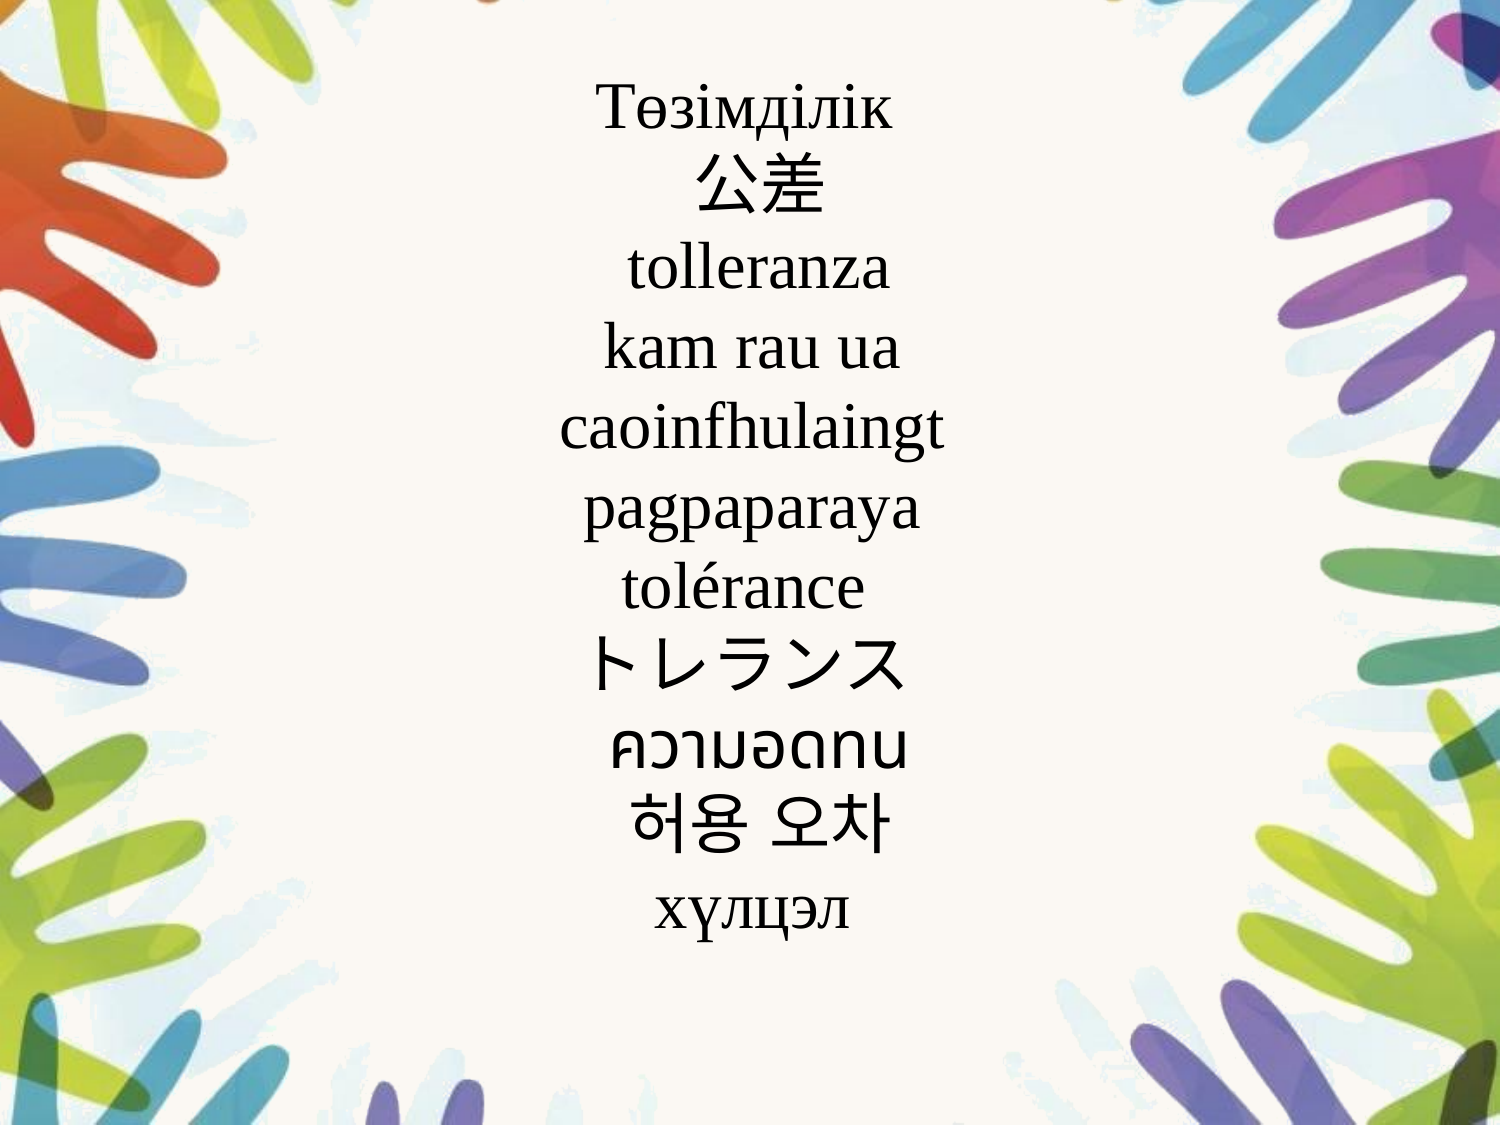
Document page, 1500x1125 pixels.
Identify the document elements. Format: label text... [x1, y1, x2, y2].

text_box Төзімділік 公差 tolleranza kam rau ua caoinfhulaingt pagpaparaya tolérance トレランス ความอดทน 허용 오차 хүлцэл [490, 54, 999, 999]
text_box [999, 54, 1500, 282]
picture [0, 0, 1500, 1125]
